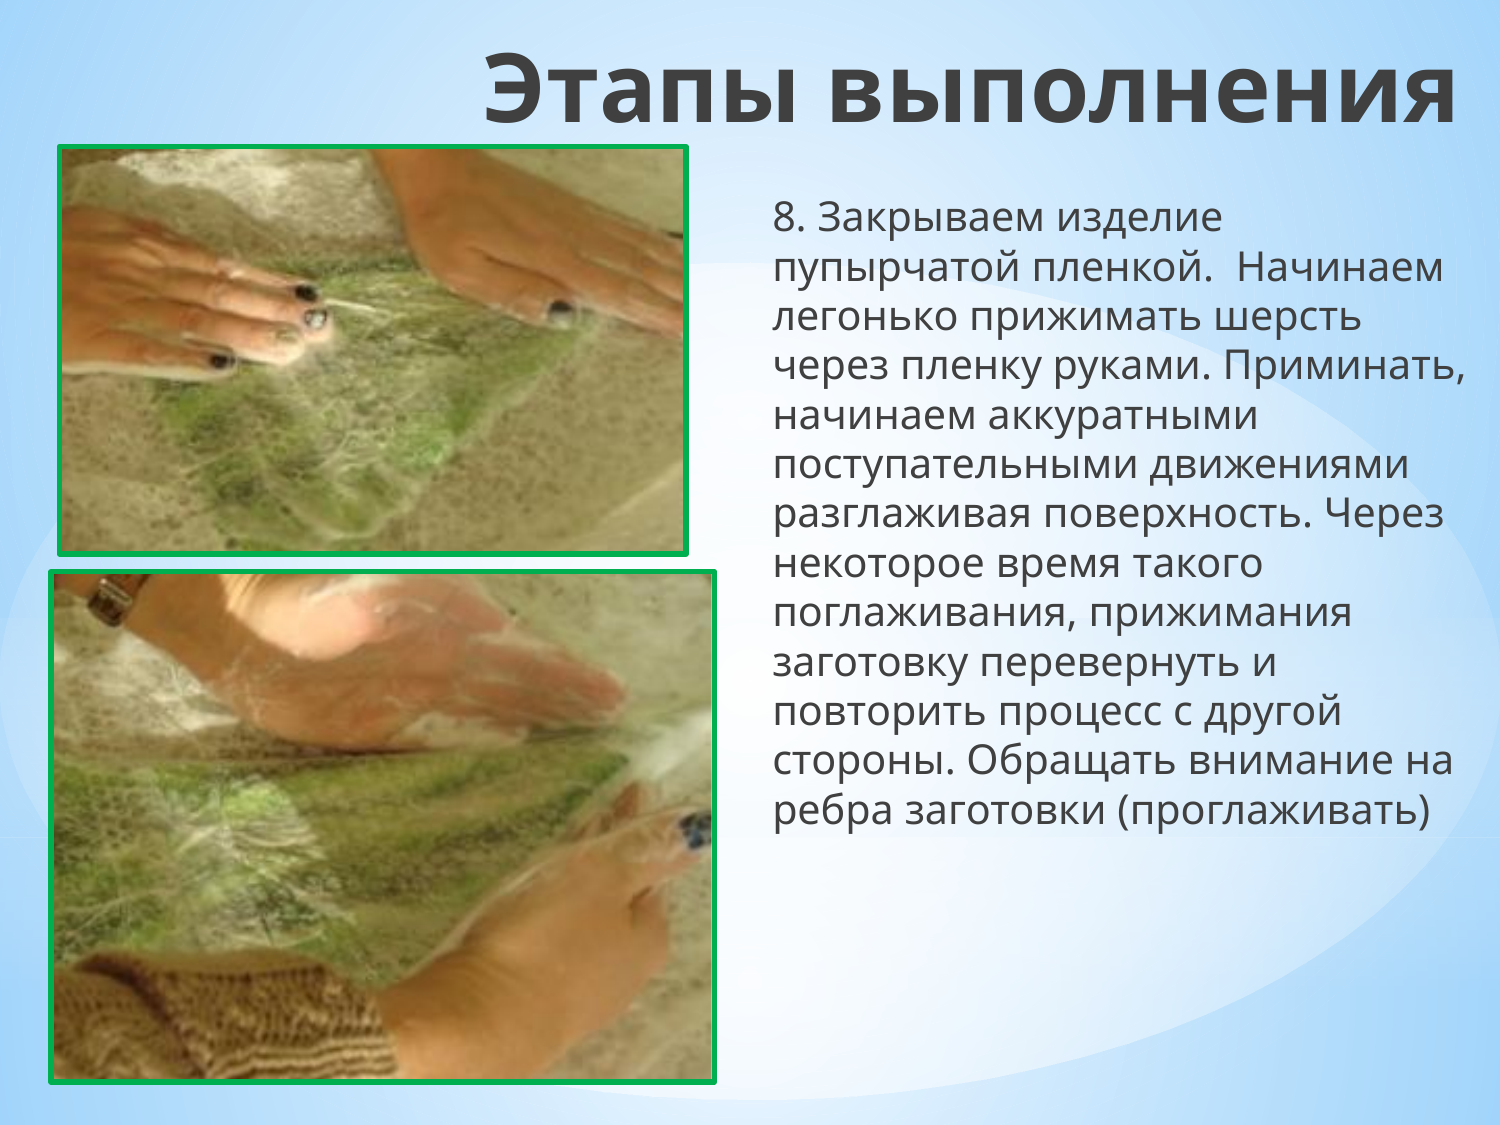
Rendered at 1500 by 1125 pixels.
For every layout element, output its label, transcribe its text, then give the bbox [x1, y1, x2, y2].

picture [53, 573, 712, 1080]
list 8. Закрываем изделие пупырчатой пленкой. Начинаем легонько прижимать шерсть через пленку руками. Приминать, начинаем аккуратными поступательными движениями разглаживая поверхность. Через некоторое время такого поглаживания, прижимания заготовку перевернуть и повторить процесс с другой стороны. Обращать внимание на ребра заготовки (проглаживать) [750, 183, 1498, 917]
text_box Этапы выполнения [407, 19, 1476, 207]
picture [61, 148, 684, 552]
